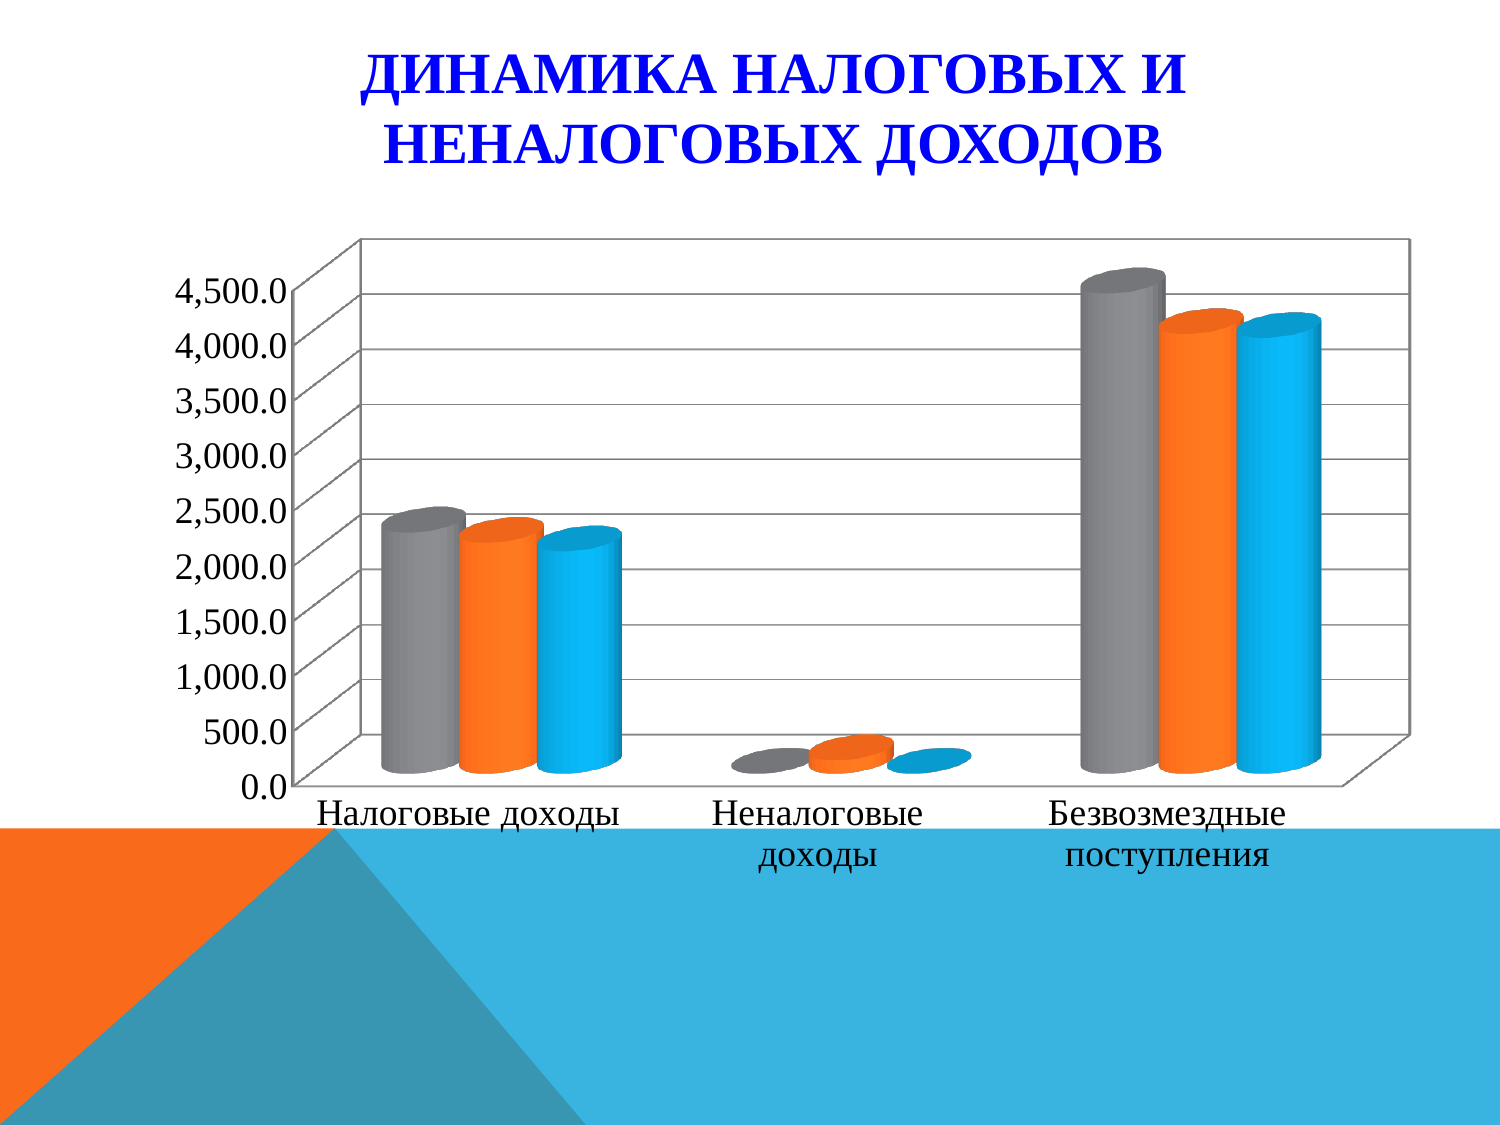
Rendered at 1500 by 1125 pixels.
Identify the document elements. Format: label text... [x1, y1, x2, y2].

title Динамика налоговых и неналоговых доходов [147, 19, 1400, 182]
chart [100, 184, 1424, 1036]
